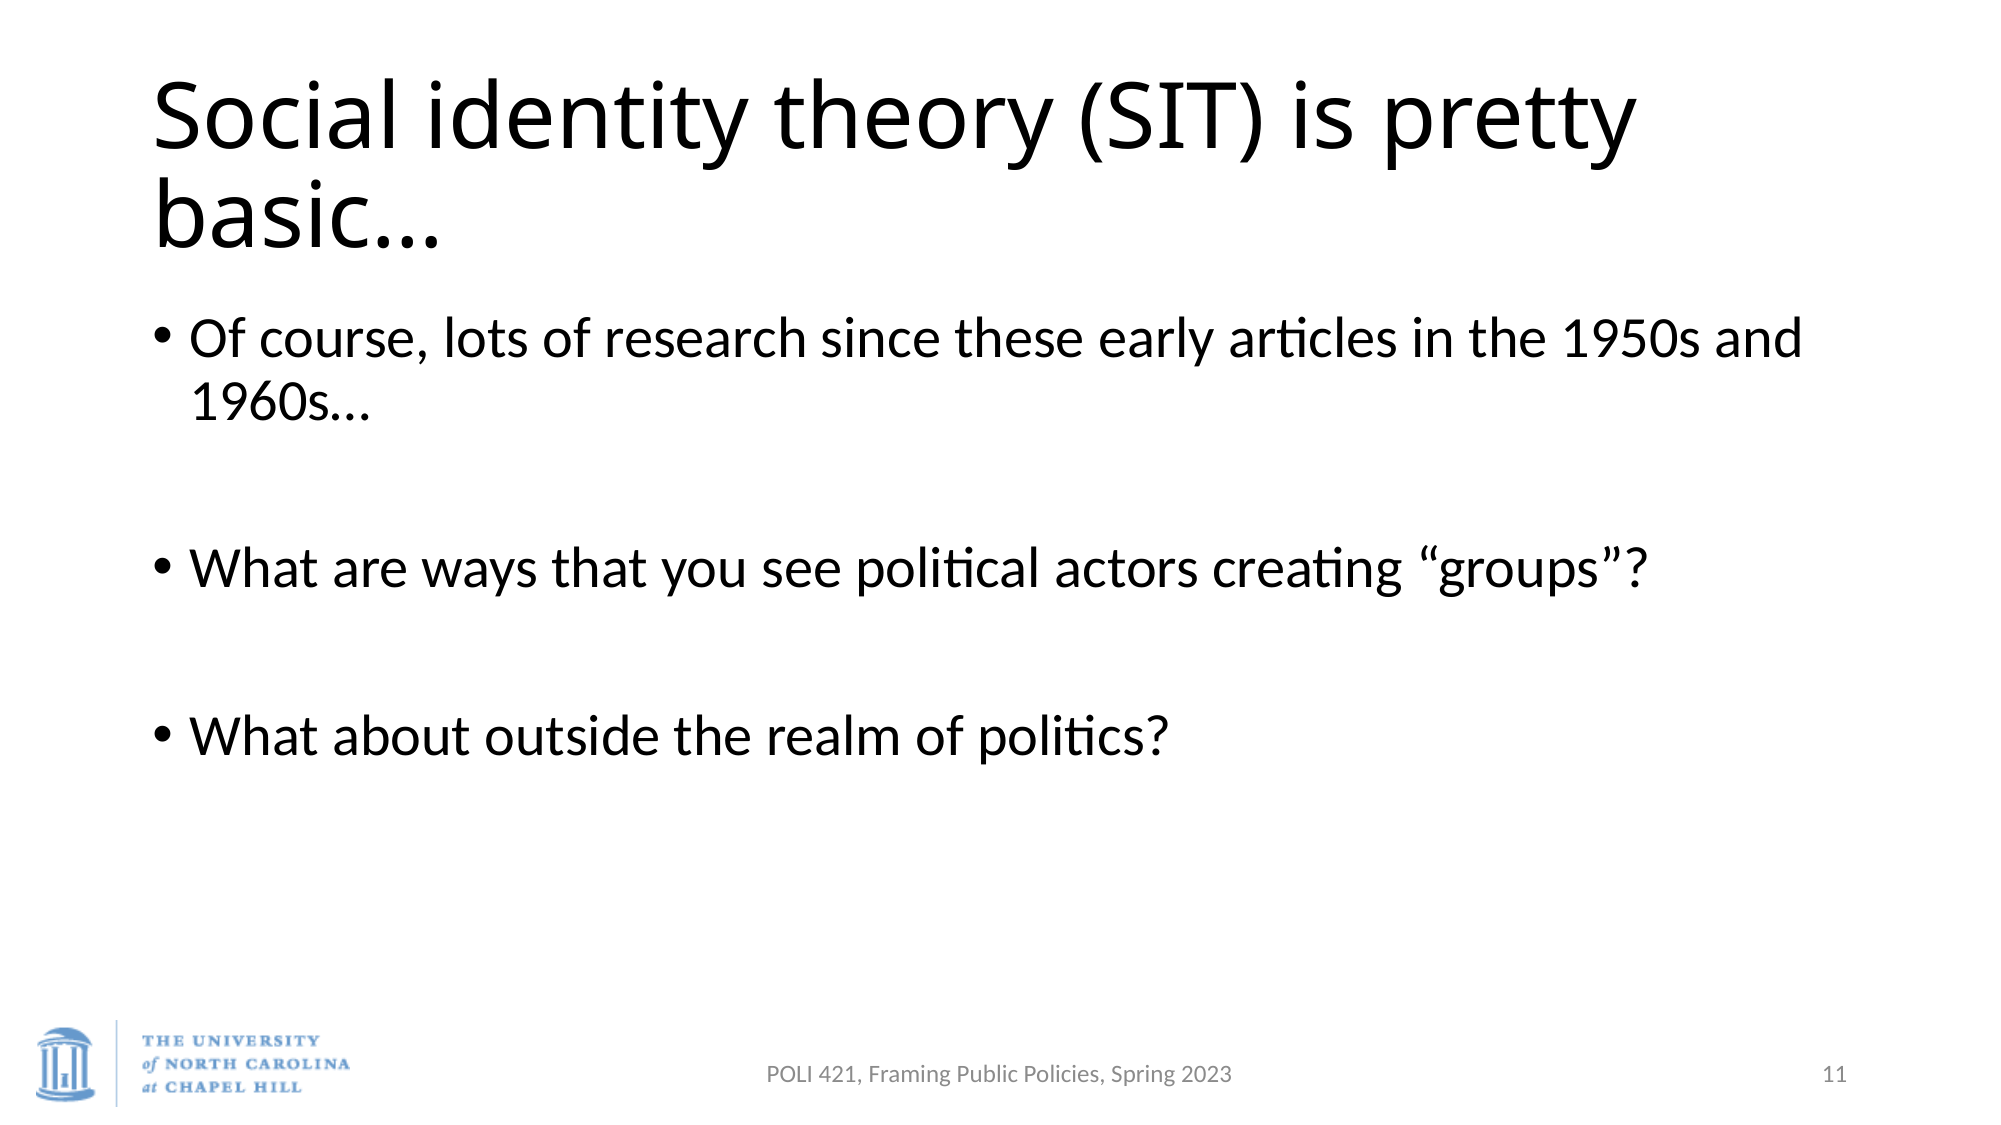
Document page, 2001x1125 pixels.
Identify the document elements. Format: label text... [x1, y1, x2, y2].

slide_number 11 [1412, 1042, 1863, 1103]
footer POLI 421, Framing Public Policies, Spring 2023 [662, 1042, 1338, 1103]
title Social identity theory (SIT) is pretty basic… [137, 59, 1863, 278]
list Of course, lots of research since these early articles in the 1950s and 1960s… What are ways that you see political actors creating “groups”? What about outside the realm of politics? [137, 299, 1863, 1014]
picture [36, 1020, 350, 1107]
